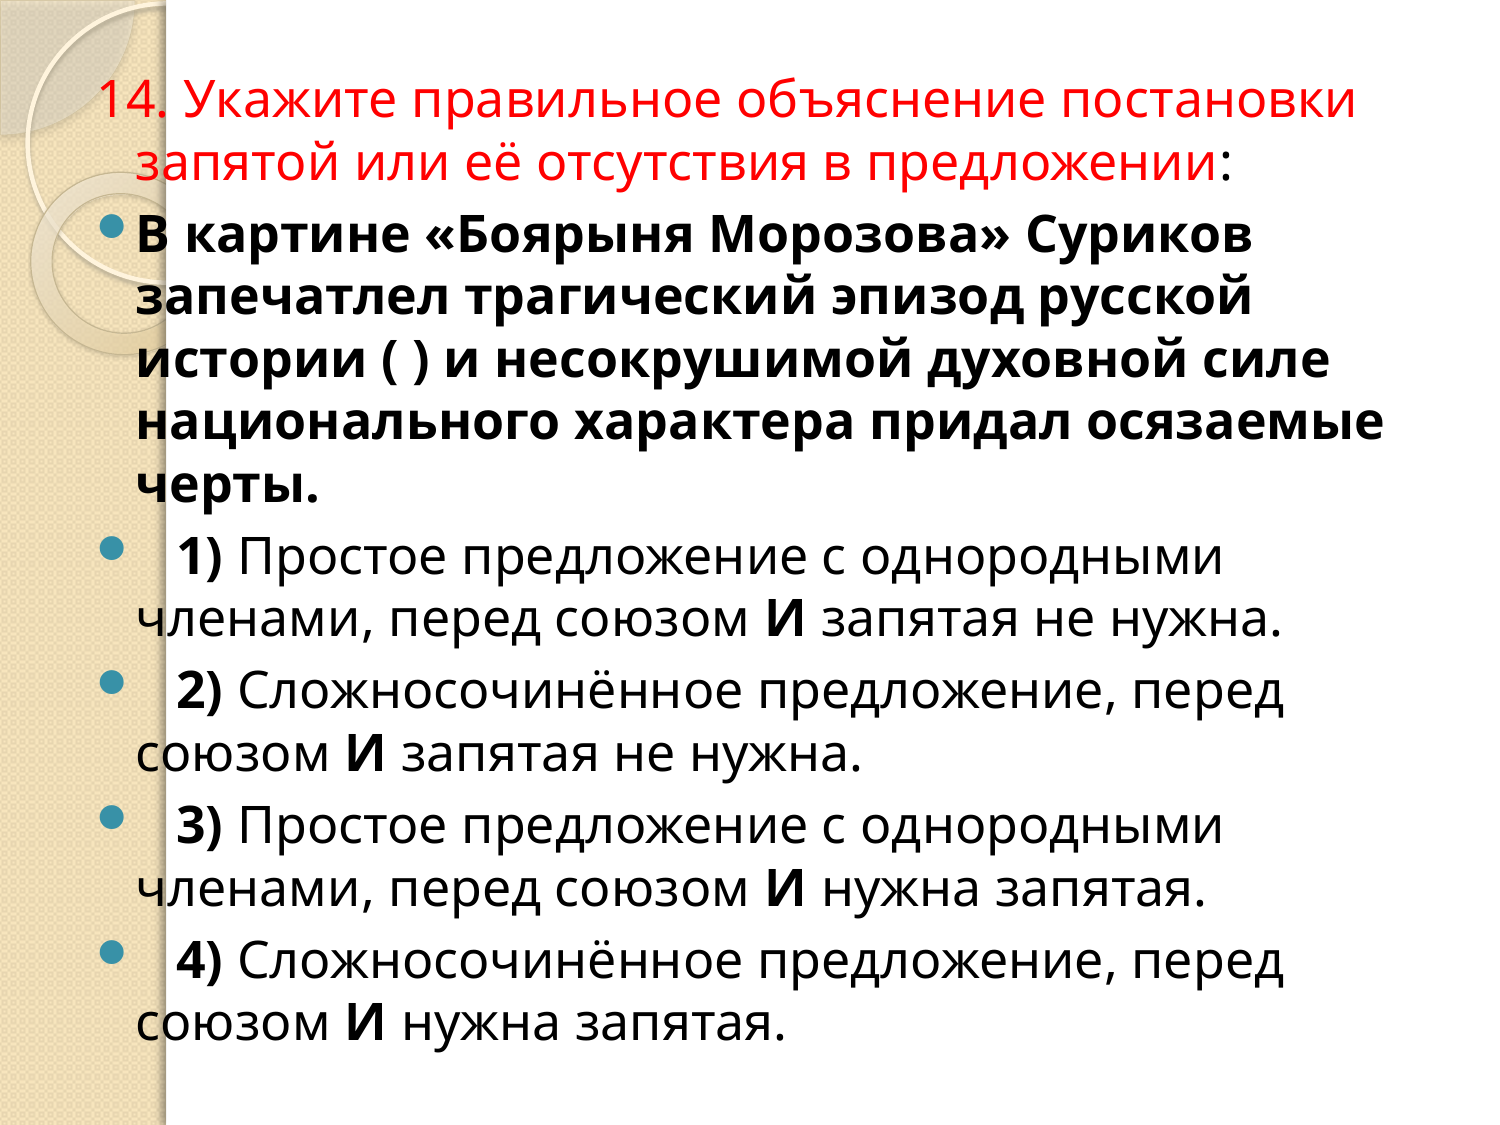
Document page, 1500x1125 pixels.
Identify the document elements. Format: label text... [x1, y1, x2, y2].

list 14. Укажите правильное объяснение постановки запятой или её отсутствия в предложении: В картине «Боярыня Морозова» Суриков запечатлел трагический эпизод русской истории ( ) и несокрушимой духовной силе национального характера придал осязаемые черты. 1) Простое предложение с однородными членами, перед союзом И запятая не нужна. 2) Сложносочинённое предложение, перед союзом И запятая не нужна. 3) Простое предложение с однородными членами, перед союзом И нужна запятая. 4) Сложносочинённое предложение, перед союзом И нужна запятая. [70, 58, 1454, 1067]
